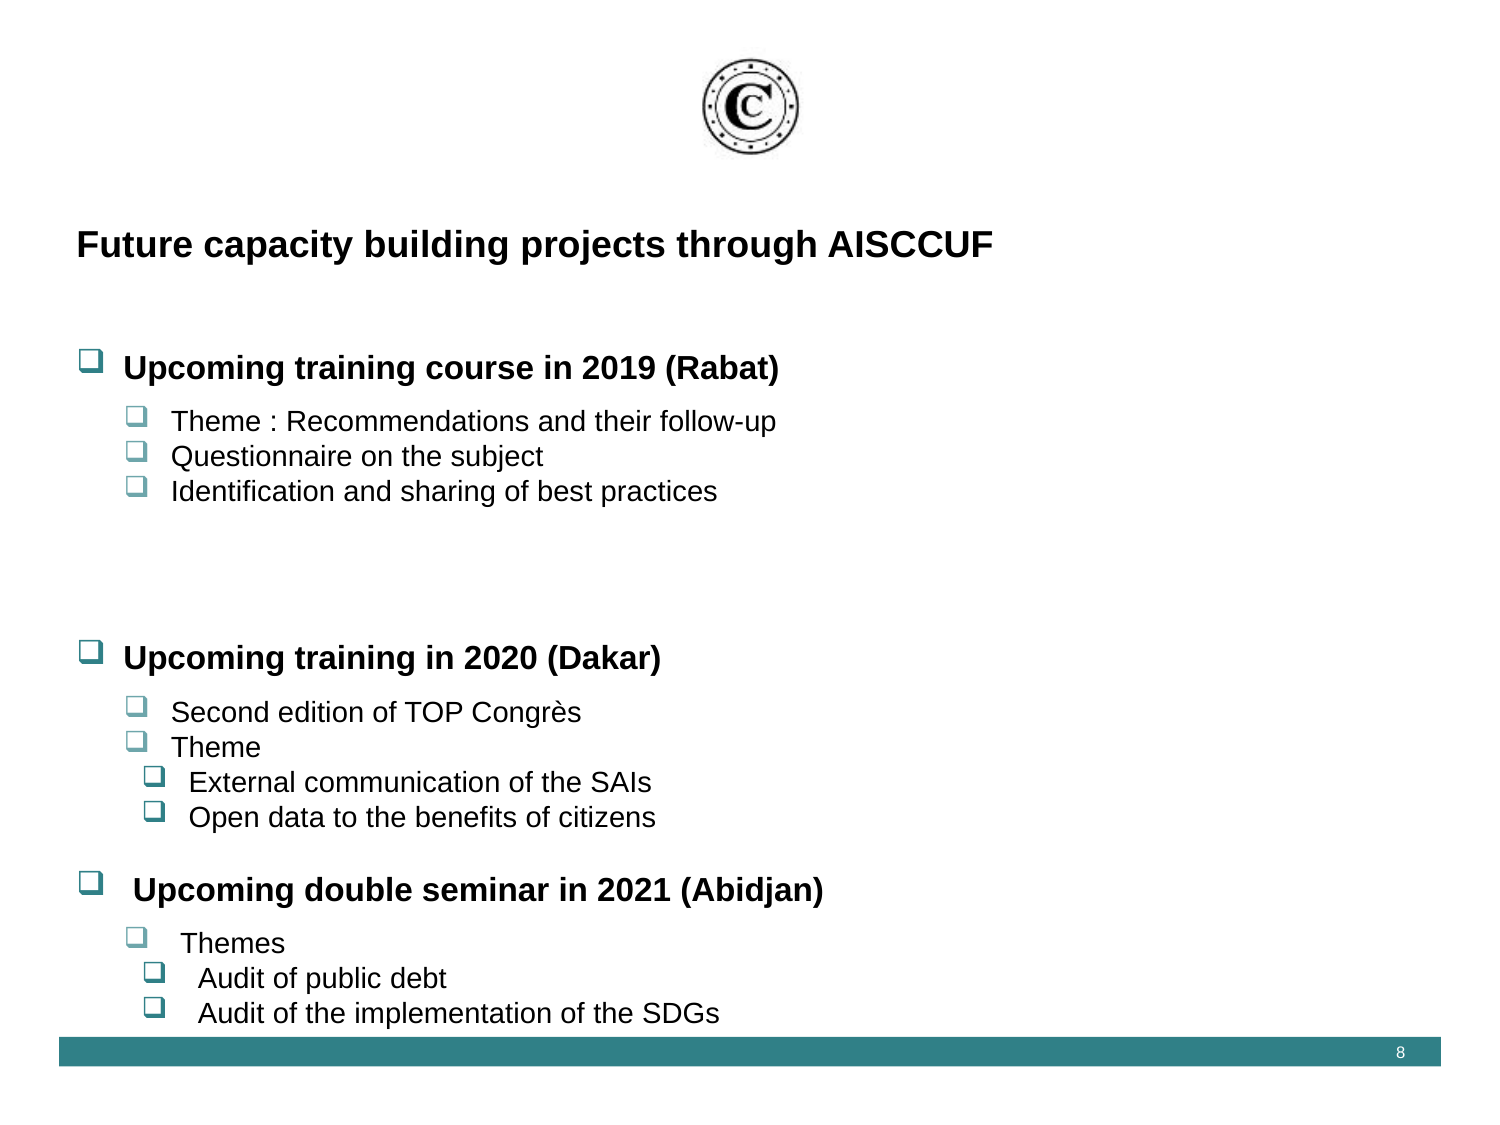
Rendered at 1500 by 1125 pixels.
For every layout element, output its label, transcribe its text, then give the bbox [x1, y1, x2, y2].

slide_number 8 [1293, 1037, 1441, 1067]
picture [690, 47, 810, 158]
list Future capacity building projects through AISCCUF Upcoming training course in 2019 (Rabat) Theme : Recommendations and their follow-up Questionnaire on the subject Identification and sharing of best practices Upcoming training in 2020 (Dakar) Second edition of TOP Congrès Theme External communication of the SAIs Open data to the benefits of citizens Upcoming double seminar in 2021 (Abidjan) Themes Audit of public debt Audit of the implementation of the SDGs [76, 158, 1441, 1000]
